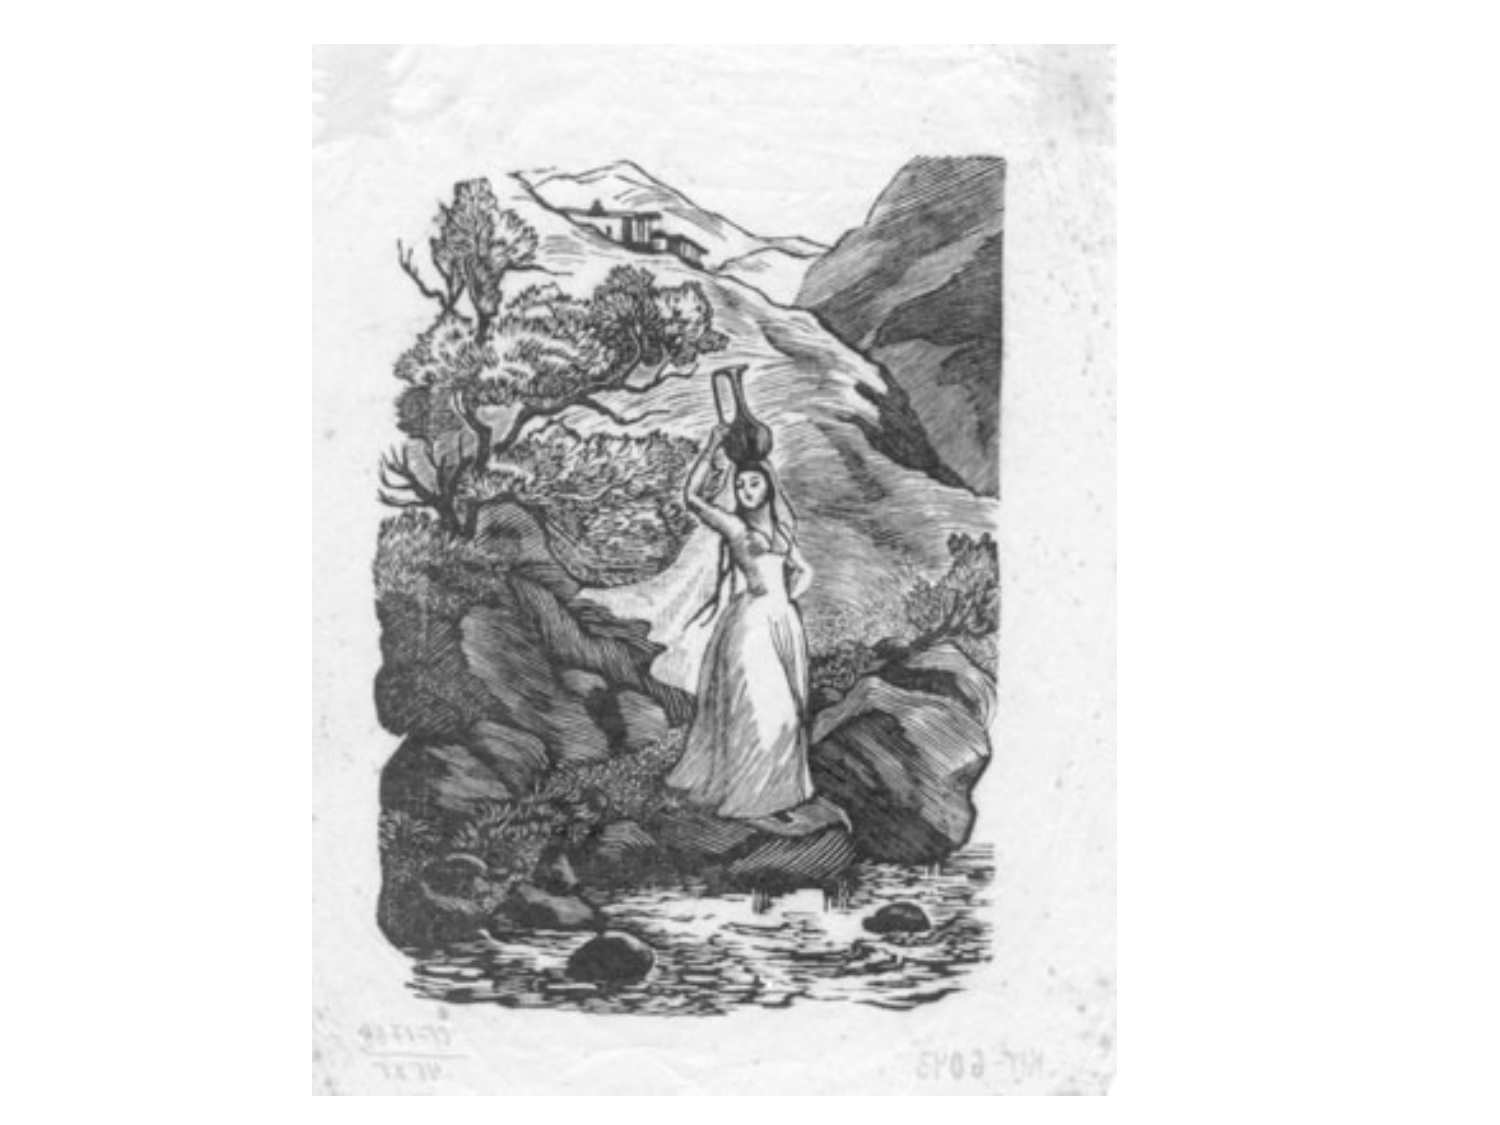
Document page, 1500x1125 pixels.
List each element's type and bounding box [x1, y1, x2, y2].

picture [312, 44, 1117, 1096]
